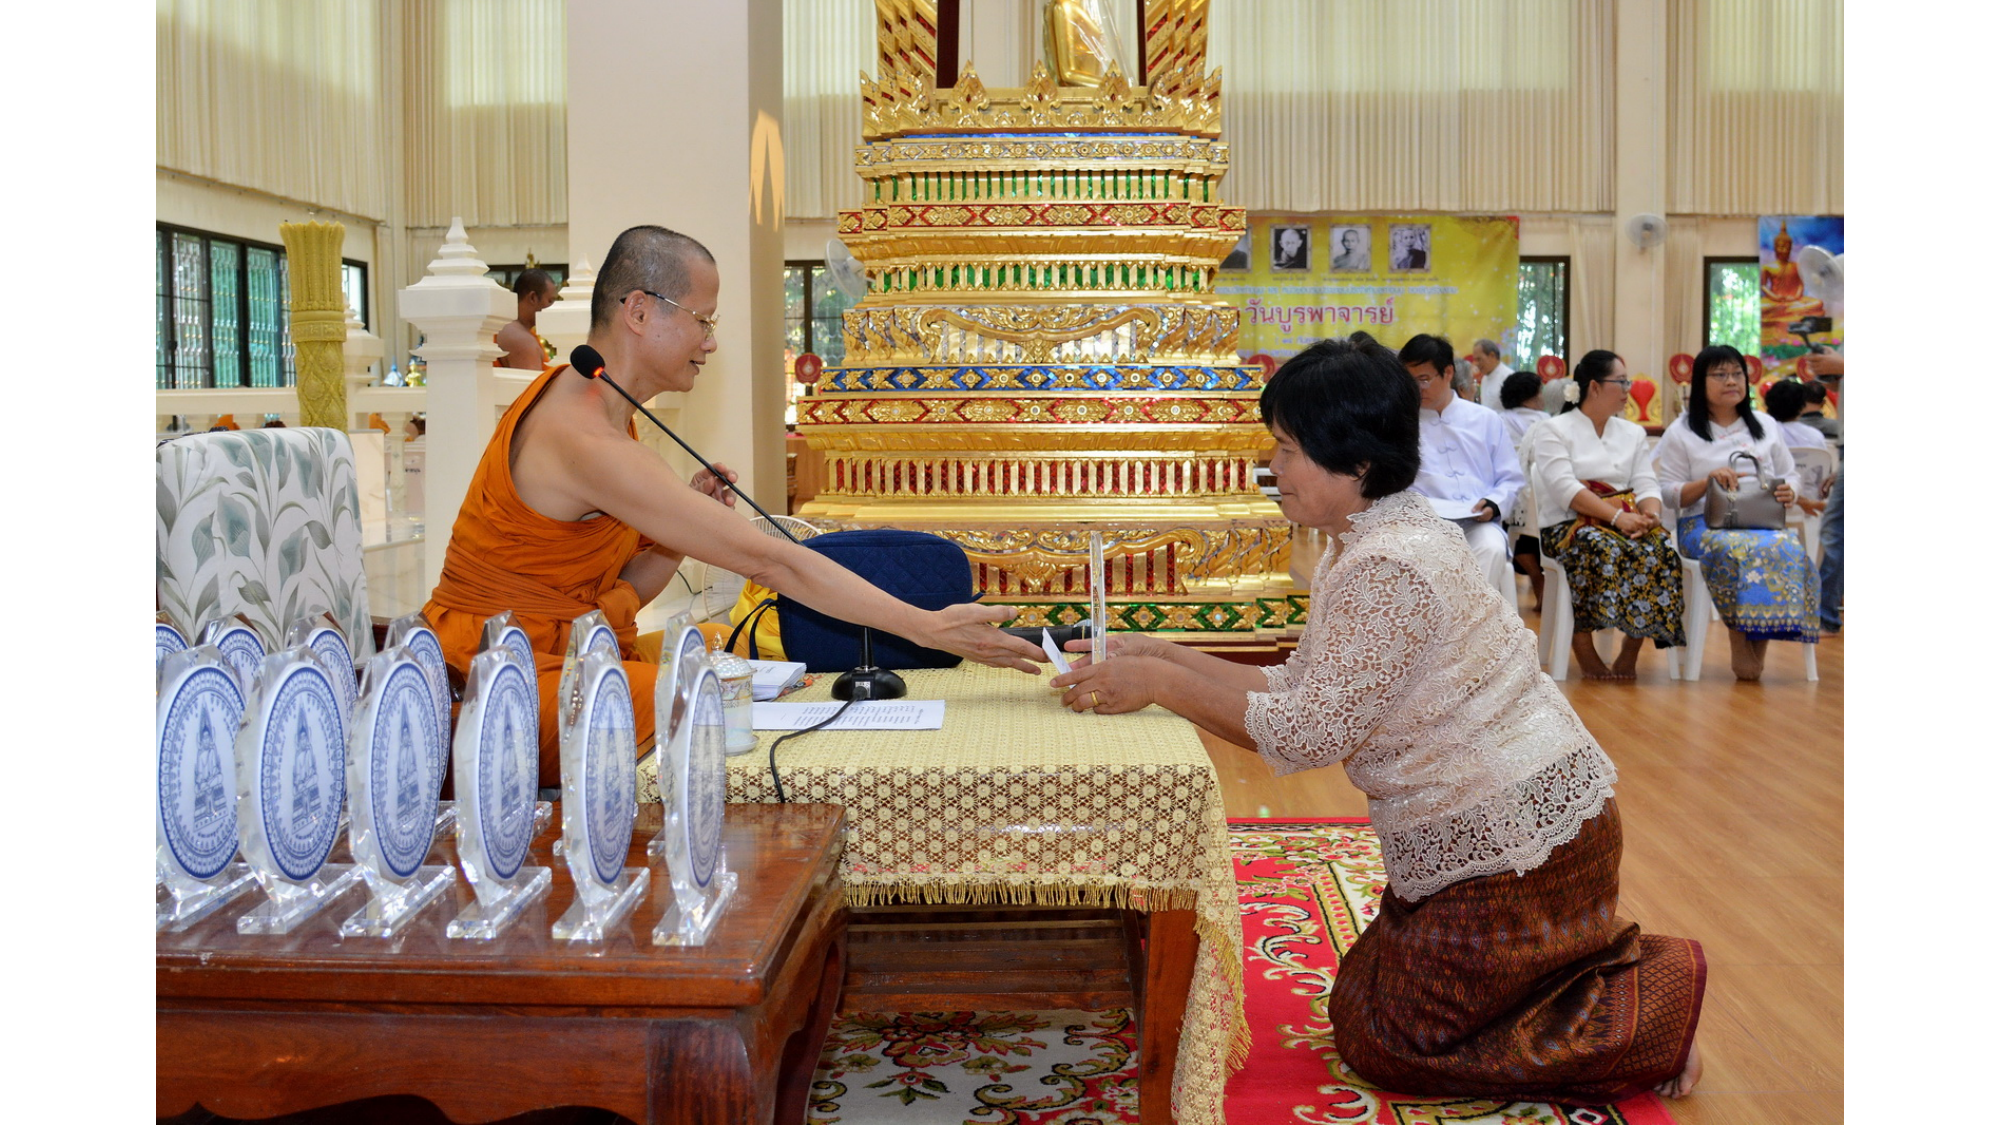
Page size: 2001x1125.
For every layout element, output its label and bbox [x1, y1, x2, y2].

picture [156, 0, 1844, 1125]
